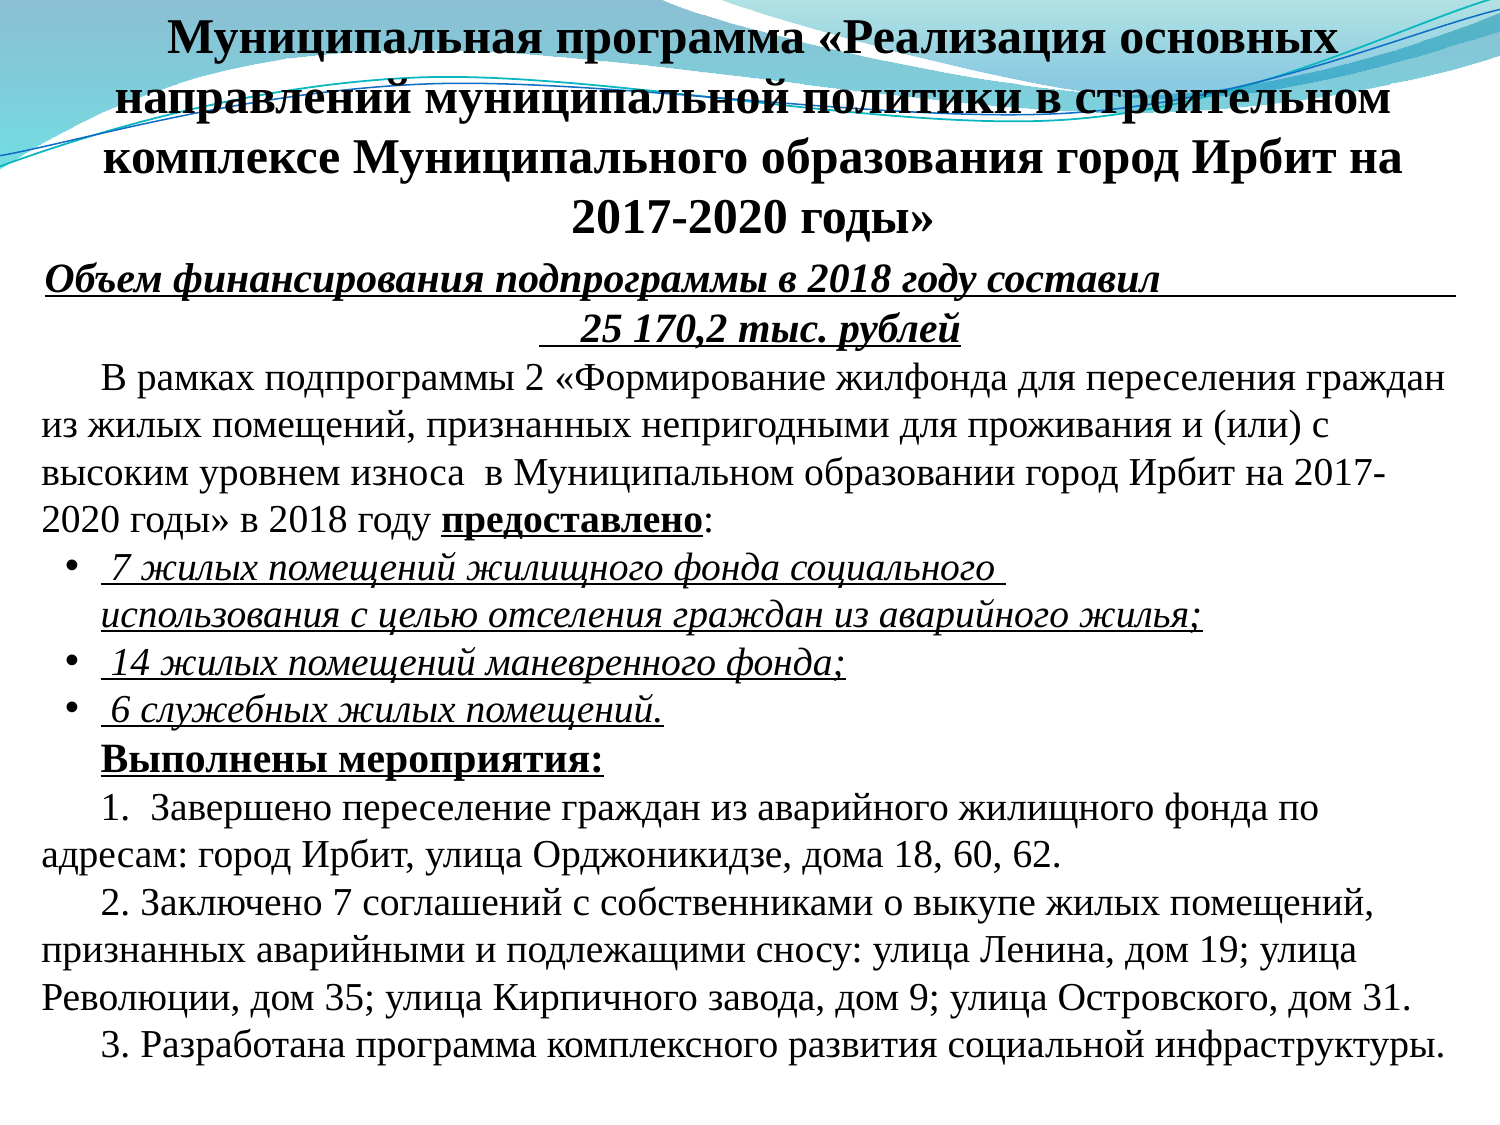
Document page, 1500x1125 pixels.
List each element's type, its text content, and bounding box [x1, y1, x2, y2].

title Муниципальная программа «Реализация основных направлений муниципальной политики в строительном комплексе Муниципального образования город Ирбит на 2017-2020 годы» [78, 19, 1428, 243]
text_box Объем финансирования подпрограммы в 2018 году составил 25 170,2 тыс. рублей В рамках подпрограммы 2 «Формирование жилфонда для переселения граждан из жилых помещений, признанных непригодными для проживания и (или) с высоким уровнем износа в Муниципальном образовании город Ирбит на 2017-2020 годы» в 2018 году предоставлено: 7 жилых помещений жилищного фонда социального использования с целью отселения граждан из аварийного жилья; 14 жилых помещений маневренного фонда; 6 служебных жилых помещений. Выполнены мероприятия: 1. Завершено переселение граждан из аварийного жилищного фонда по адресам: город Ирбит, улица Орджоникидзе, дома 18, 60, 62. 2. Заключено 7 соглашений с собственниками о выкупе жилых помещений, признанных аварийными и подлежащими сносу: улица Ленина, дом 19; улица Революции, дом 35; улица Кирпичного завода, дом 9; улица Островского, дом 31. 3. Разработана программа комплексного развития социальной инфраструктуры. [26, 243, 1474, 1074]
